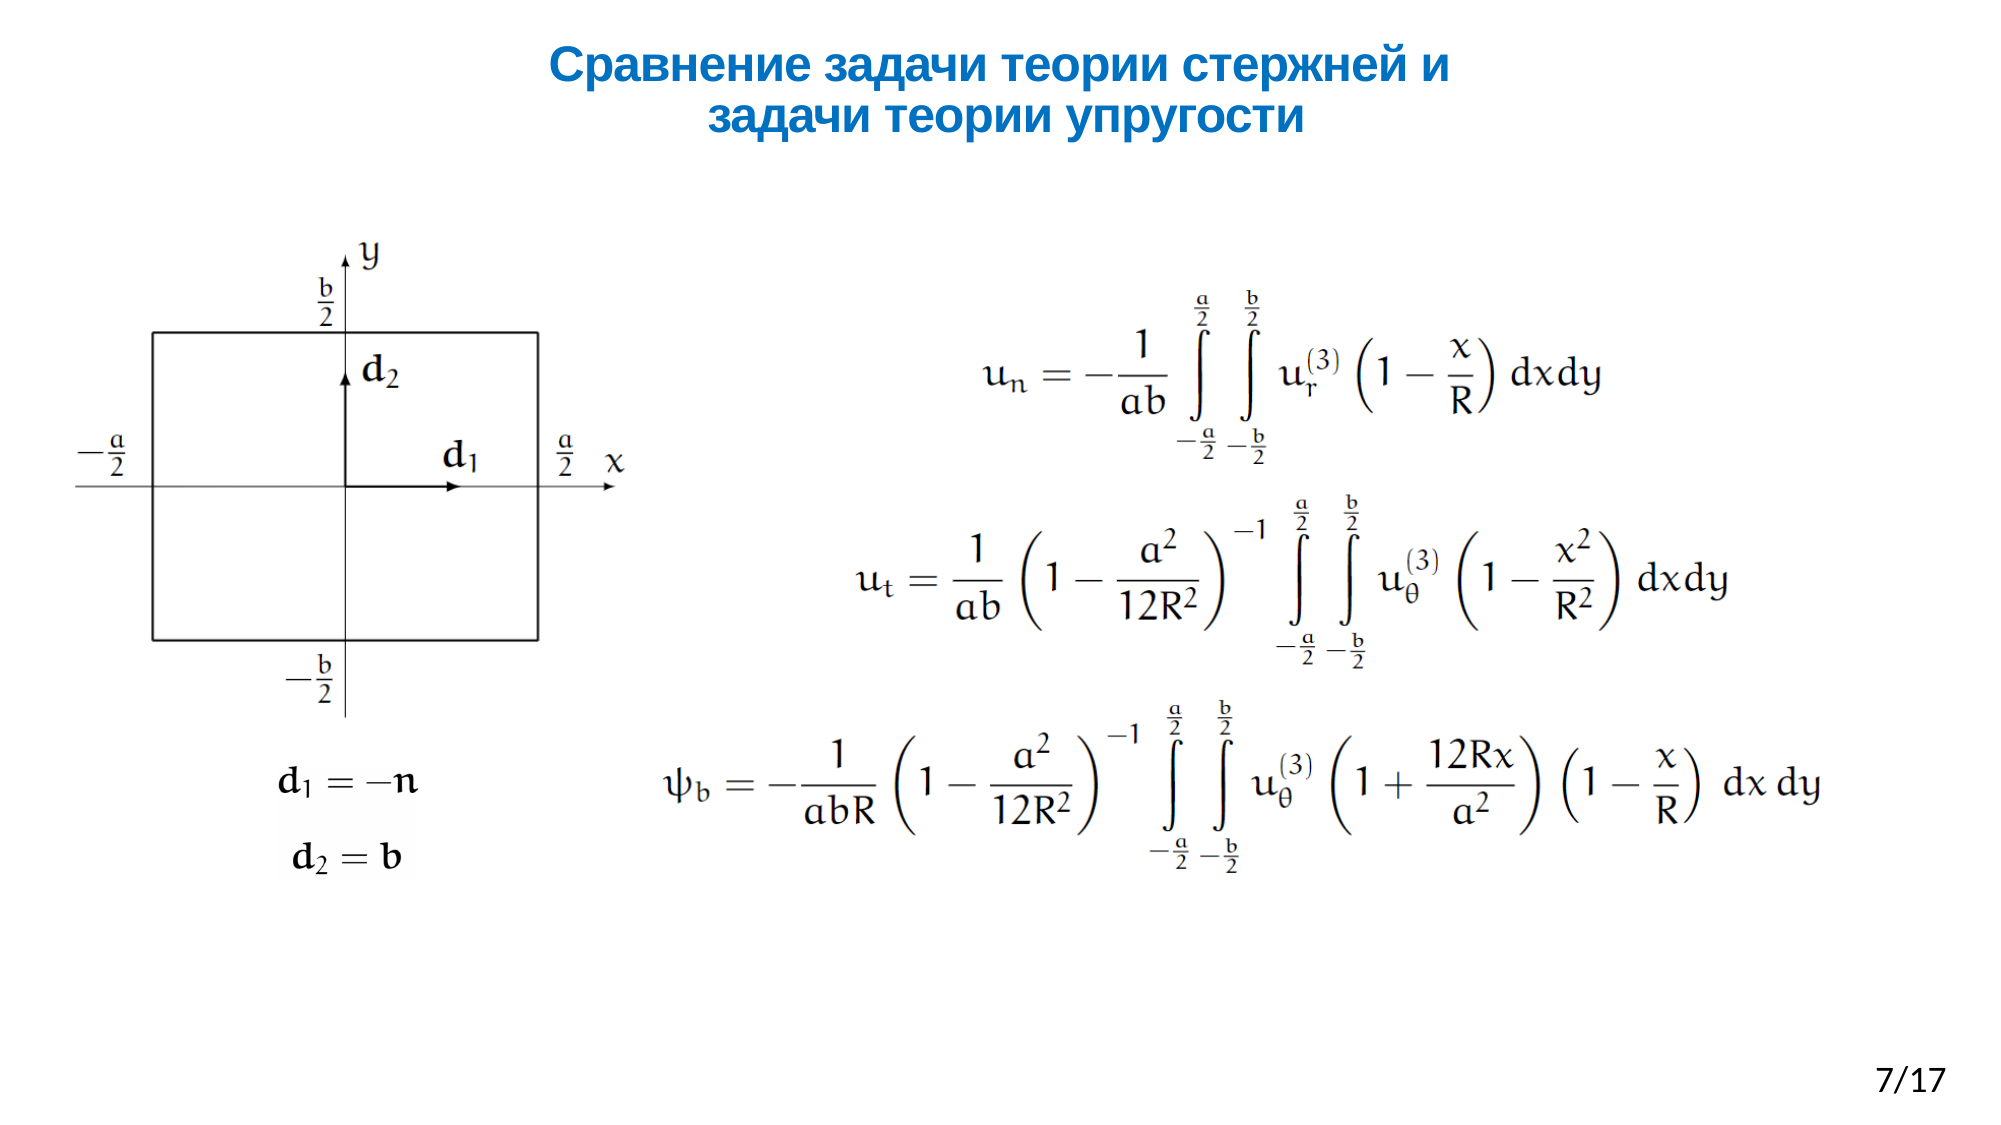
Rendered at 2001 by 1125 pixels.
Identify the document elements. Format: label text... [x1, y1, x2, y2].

picture [72, 225, 633, 730]
picture [274, 762, 422, 879]
text_box 7/17 [1746, 1048, 1962, 1108]
picture [661, 287, 1830, 879]
text_box Сравнение задачи теории стержней и задачи теории упругости [465, 33, 1535, 162]
